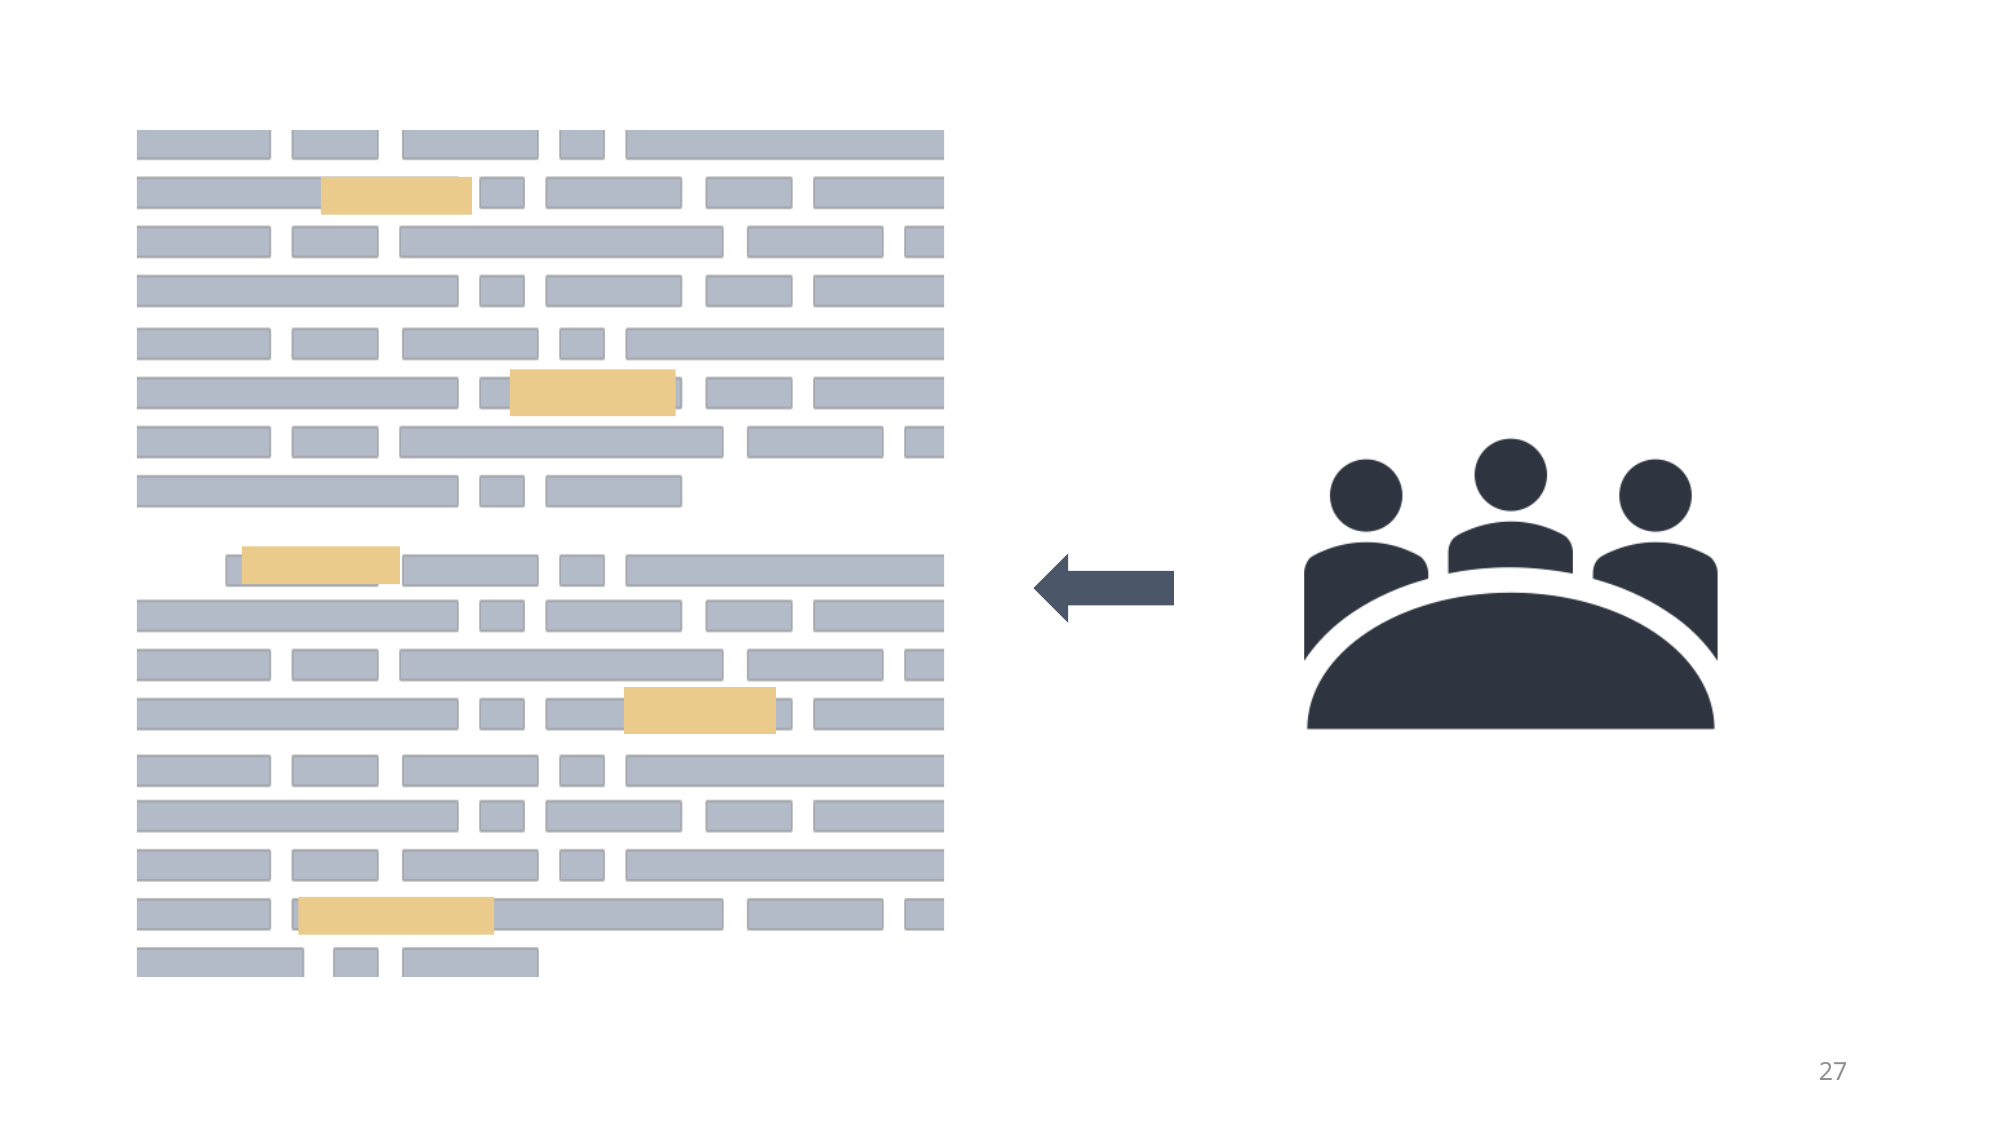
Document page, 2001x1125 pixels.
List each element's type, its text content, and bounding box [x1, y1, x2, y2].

picture [1262, 336, 1759, 832]
picture [136, 130, 945, 977]
text_box [1032, 550, 1175, 626]
slide_number 27 [1412, 1042, 1863, 1103]
